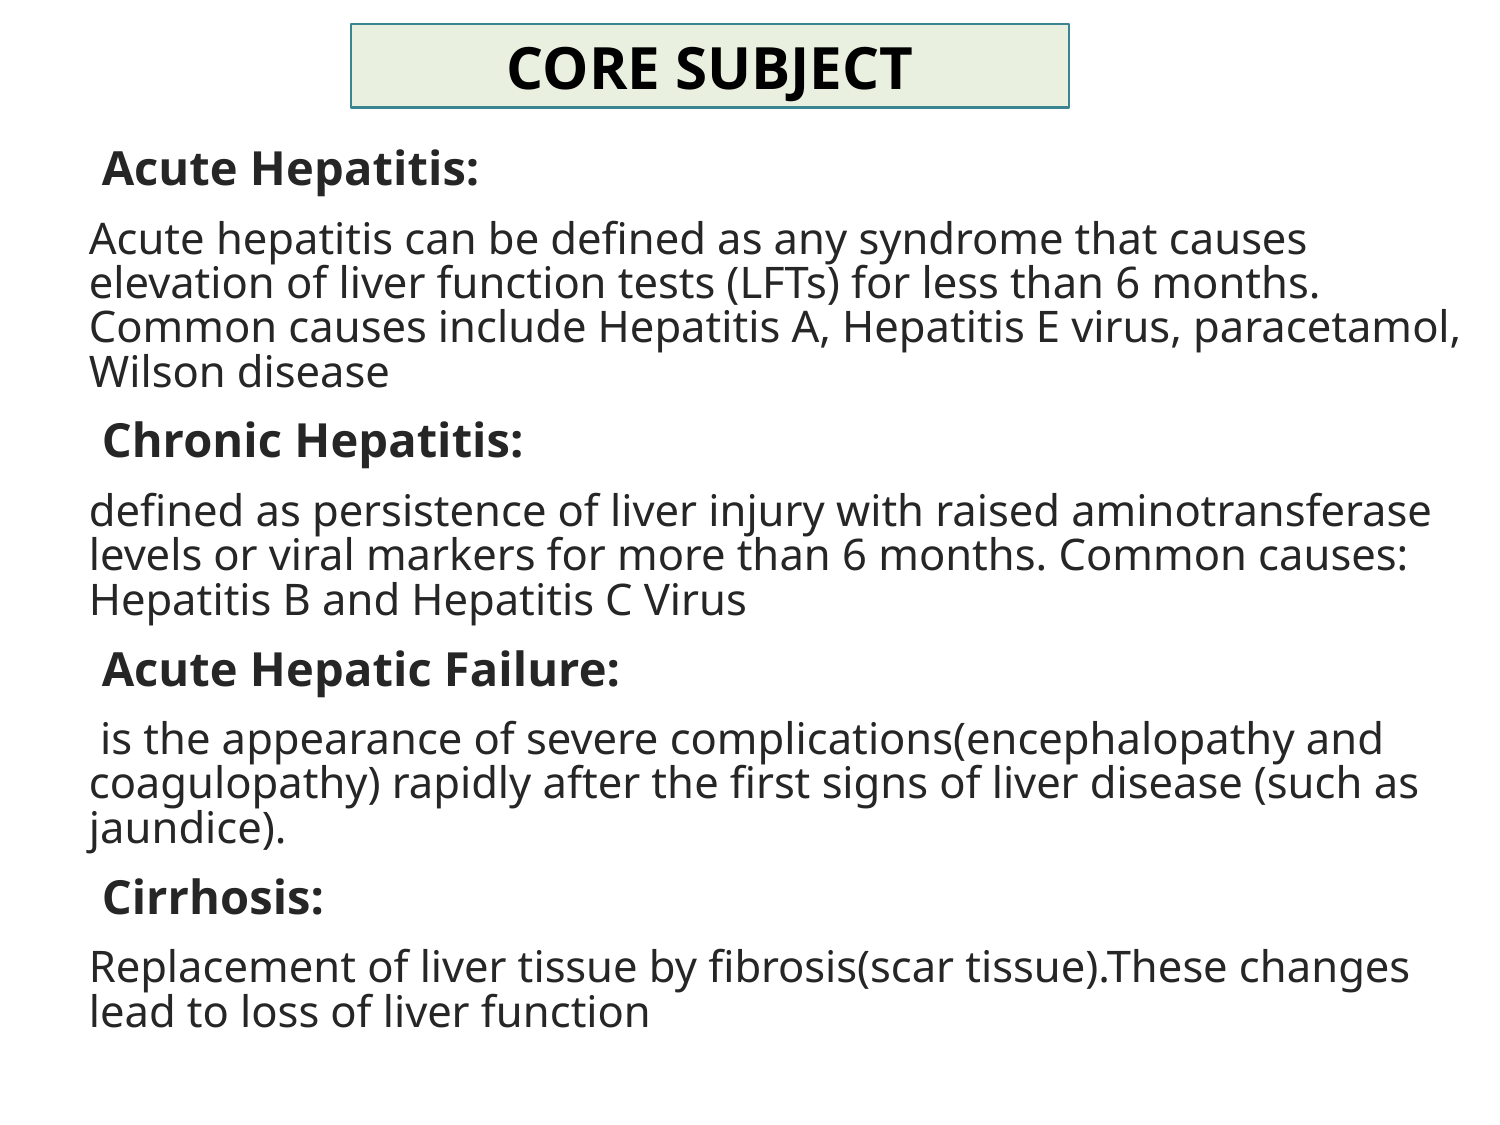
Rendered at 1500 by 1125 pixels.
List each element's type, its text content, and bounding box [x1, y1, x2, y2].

list Acute Hepatitis: Acute hepatitis can be defined as any syndrome that causes elevation of liver function tests (LFTs) for less than 6 months. Common causes include Hepatitis A, Hepatitis E virus, paracetamol, Wilson disease Chronic Hepatitis: defined as persistence of liver injury with raised aminotransferase levels or viral markers for more than 6 months. Common causes: Hepatitis B and Hepatitis C Virus Acute Hepatic Failure: is the appearance of severe complications(encephalopathy and coagulopathy) rapidly after the first signs of liver disease (such as jaundice). Cirrhosis: Replacement of liver tissue by fibrosis(scar tissue).These changes lead to loss of liver function [73, 139, 1494, 1053]
text_box CORE SUBJECT [350, 23, 1070, 109]
